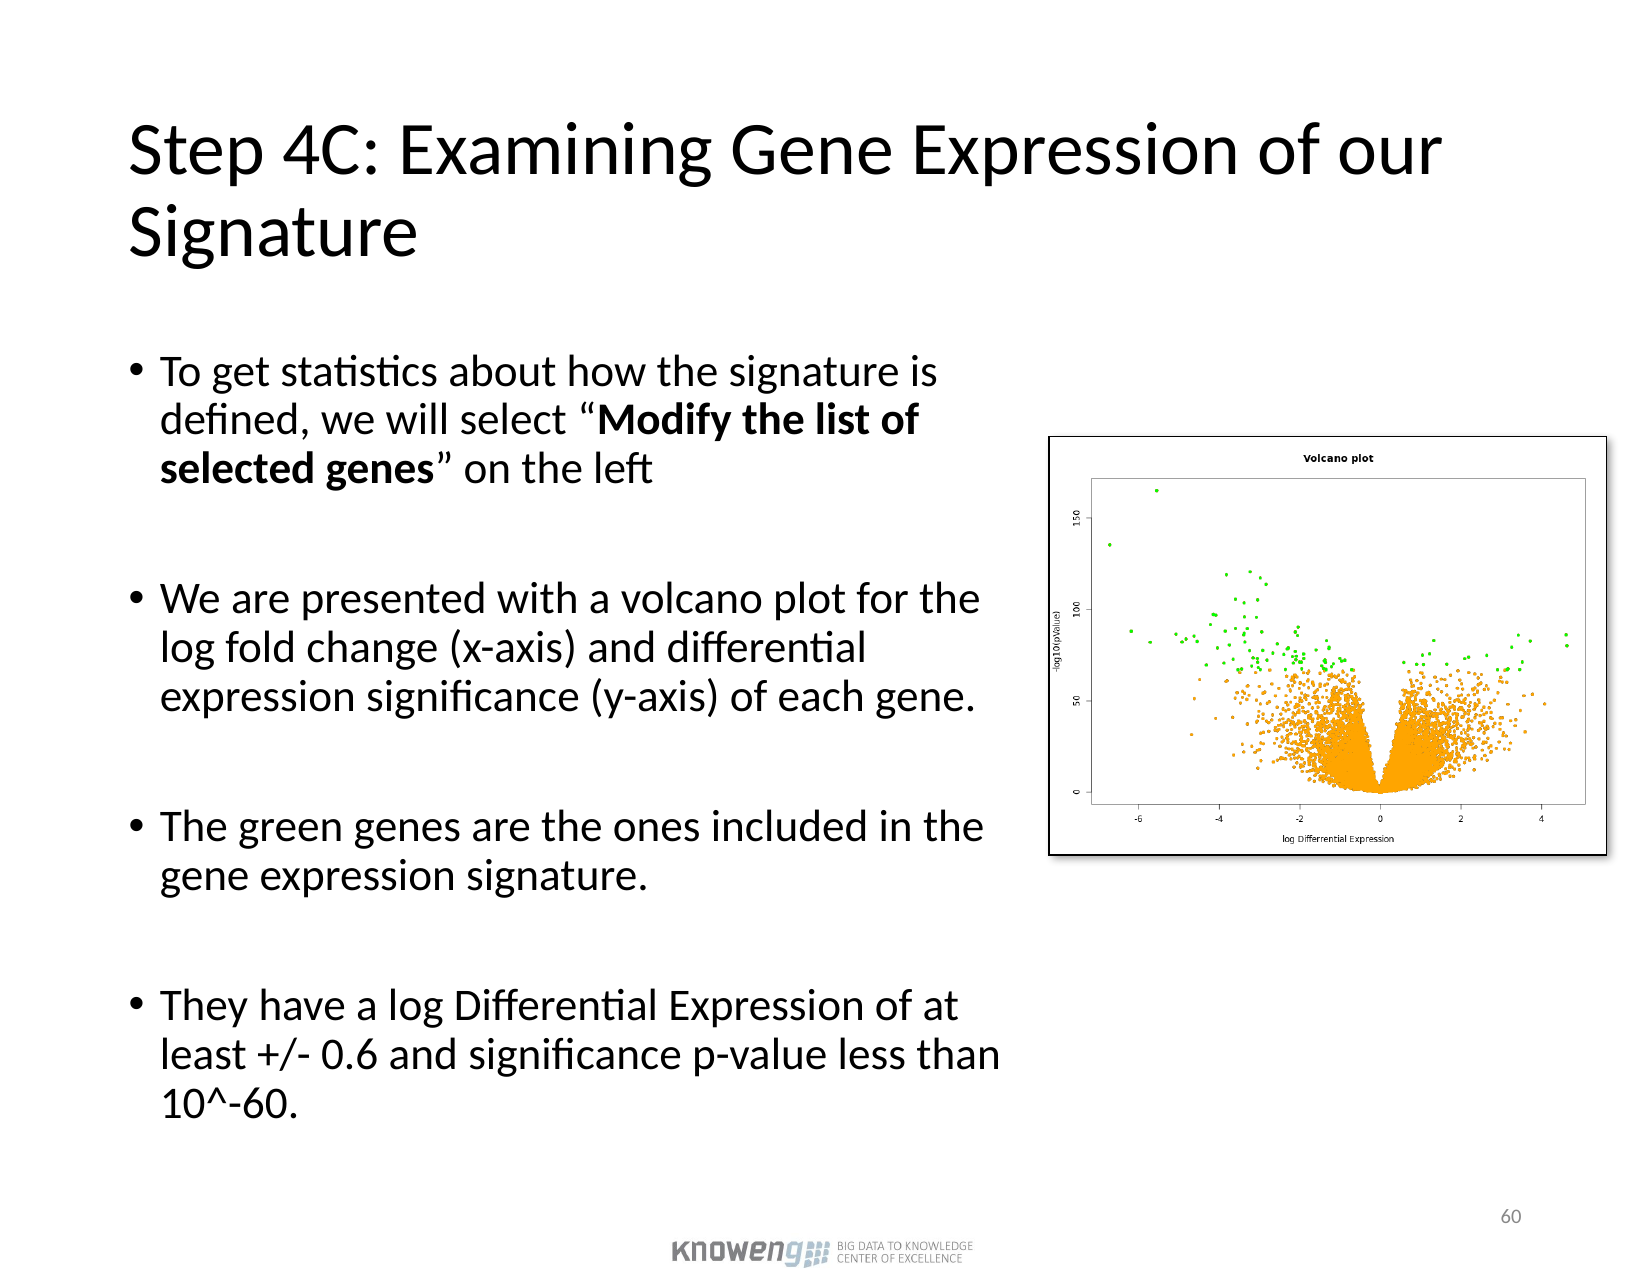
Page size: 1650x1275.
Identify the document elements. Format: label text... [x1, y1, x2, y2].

picture [1049, 437, 1607, 855]
slide_number 60 [1165, 1181, 1537, 1250]
list To get statistics about how the signature is defined, we will select “Modify the list of selected genes” on the left We are presented with a volcano plot for the log fold change (x-axis) and differential expression significance (y-axis) of each gene. The green genes are the ones included in the gene expression signature. They have a log Differential Expression of at least +/- 0.6 and significance p-value less than 10^-60. [113, 339, 1025, 1149]
title Step 4C: Examining Gene Expression of our Signature [113, 67, 1537, 315]
picture [665, 1233, 979, 1272]
